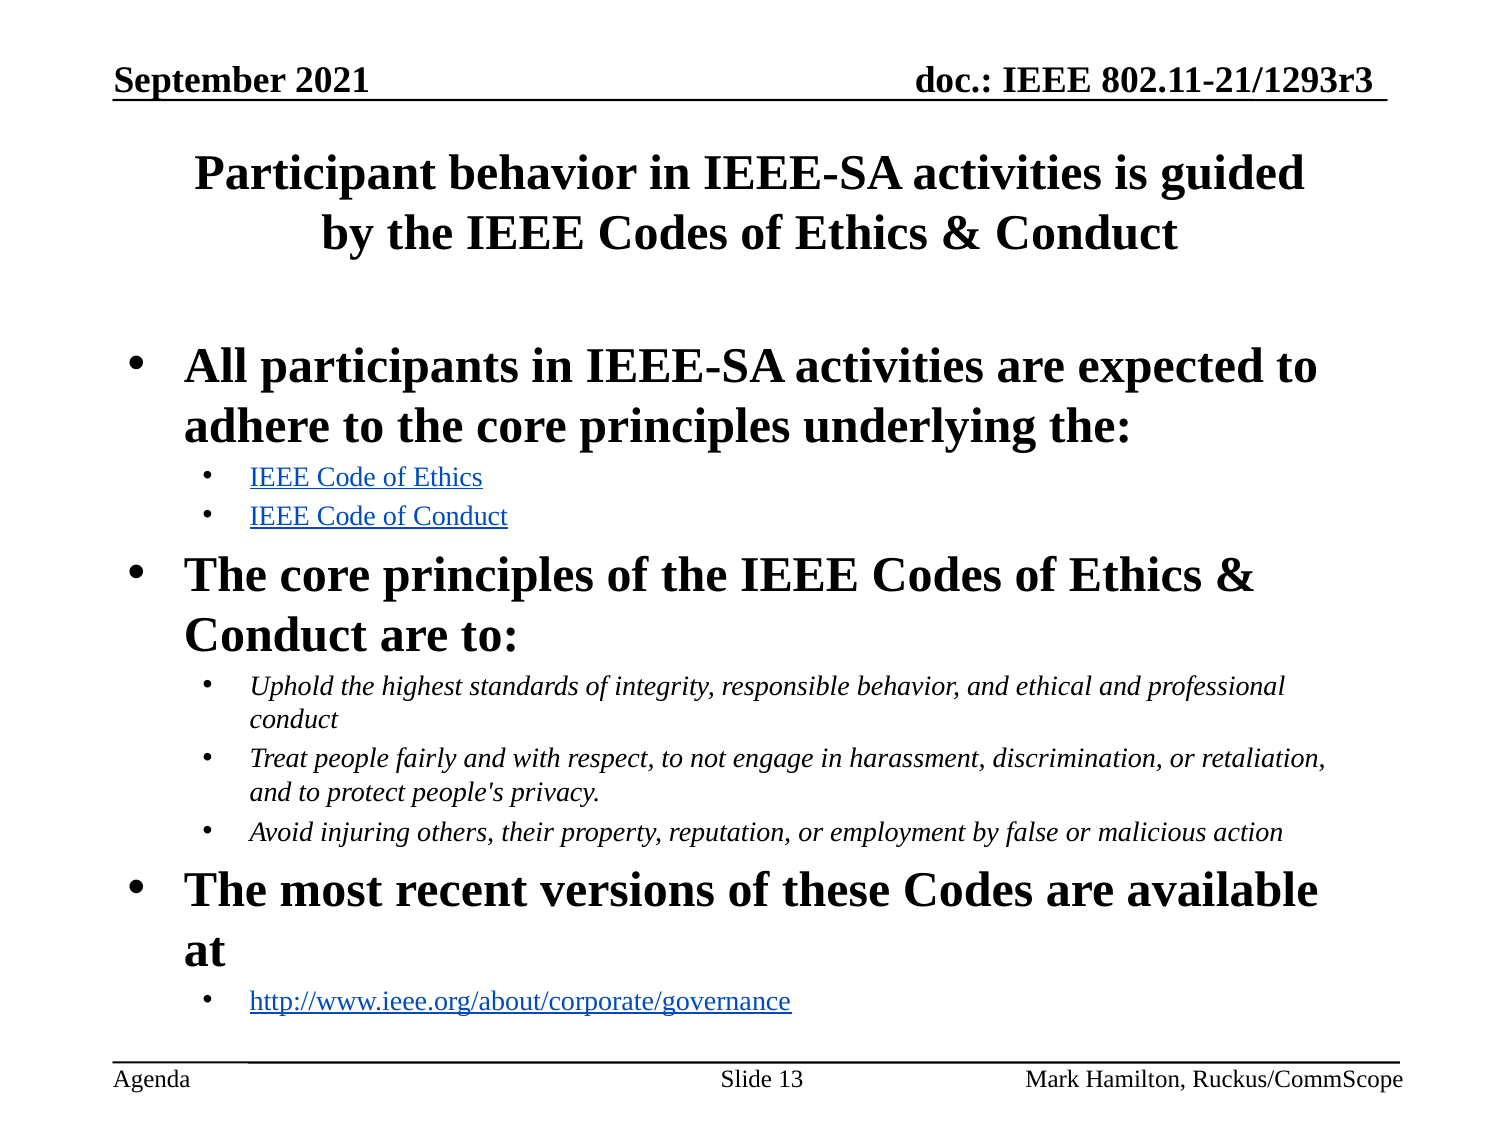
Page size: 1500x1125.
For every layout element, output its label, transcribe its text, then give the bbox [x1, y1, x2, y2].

title Participant behavior in IEEE-SA activities is guided by the IEEE Codes of Ethics & Conduct [112, 112, 1388, 288]
list All participants in IEEE-SA activities are expected to adhere to the core principles underlying the: IEEE Code of Ethics IEEE Code of Conduct The core principles of the IEEE Codes of Ethics & Conduct are to: Uphold the highest standards of integrity, responsible behavior, and ethical and professional conduct Treat people fairly and with respect, to not engage in harassment, discrimination, or retaliation, and to protect people's privacy. Avoid injuring others, their property, reputation, or employment by false or malicious action The most recent versions of these Codes are available at http://www.ieee.org/about/corporate/governance [112, 324, 1388, 1000]
